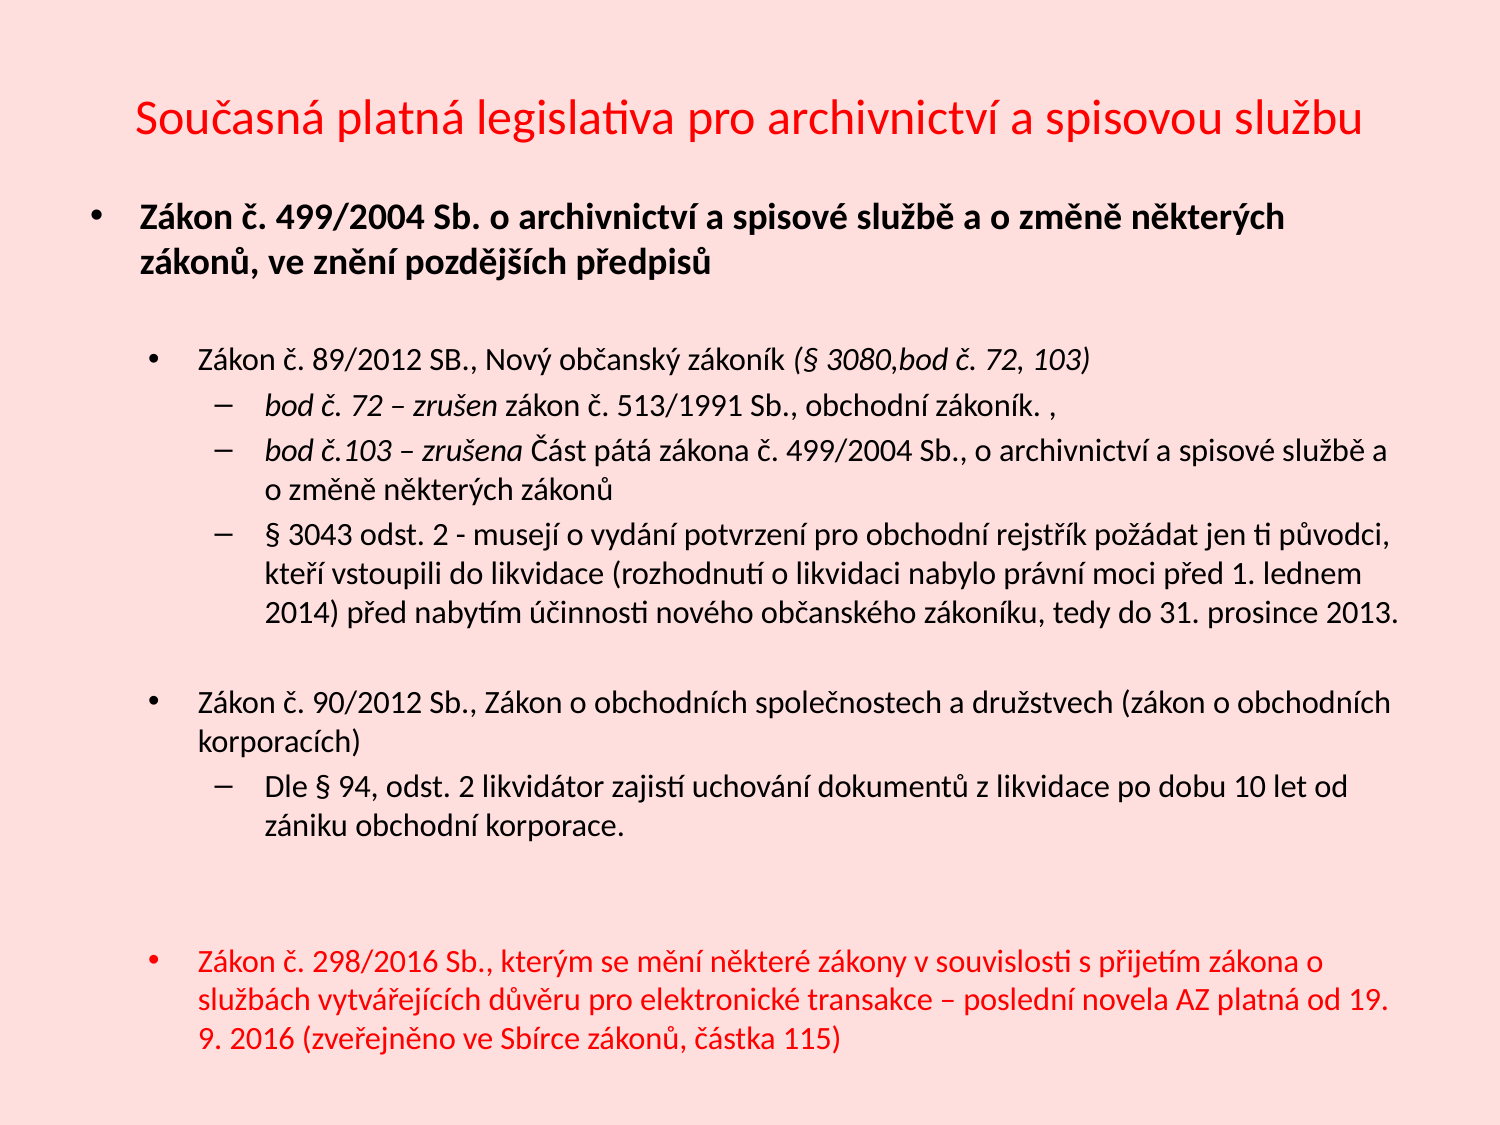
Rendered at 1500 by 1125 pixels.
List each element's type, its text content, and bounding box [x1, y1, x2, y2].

list Zákon č. 499/2004 Sb. o archivnictví a spisové službě a o změně některých zákonů, ve znění pozdějších předpisů Zákon č. 89/2012 SB., Nový občanský zákoník (§ 3080,bod č. 72, 103) bod č. 72 – zrušen zákon č. 513/1991 Sb., obchodní zákoník. , bod č.103 – zrušena Část pátá zákona č. 499/2004 Sb., o archivnictví a spisové službě a o změně některých zákonů § 3043 odst. 2 - musejí o vydání potvrzení pro obchodní rejstřík požádat jen ti původci, kteří vstoupili do likvidace (rozhodnutí o likvidaci nabylo právní moci před 1. lednem 2014) před nabytím účinnosti nového občanského zákoníku, tedy do 31. prosince 2013. Zákon č. 90/2012 Sb., Zákon o obchodních společnostech a družstvech (zákon o obchodních korporacích) Dle § 94, odst. 2 likvidátor zajistí uchování dokumentů z likvidace po dobu 10 let od zániku obchodní korporace. Zákon č. 298/2016 Sb., kterým se mění některé zákony v souvislosti s přijetím zákona o službách vytvářejících důvěru pro elektronické transakce – poslední novela AZ platná od 19. 9. 2016 (zveřejněno ve Sbírce zákonů, částka 115) [75, 184, 1425, 1071]
title Současná platná legislativa pro archivnictví a spisovou službu [75, 45, 1425, 184]
